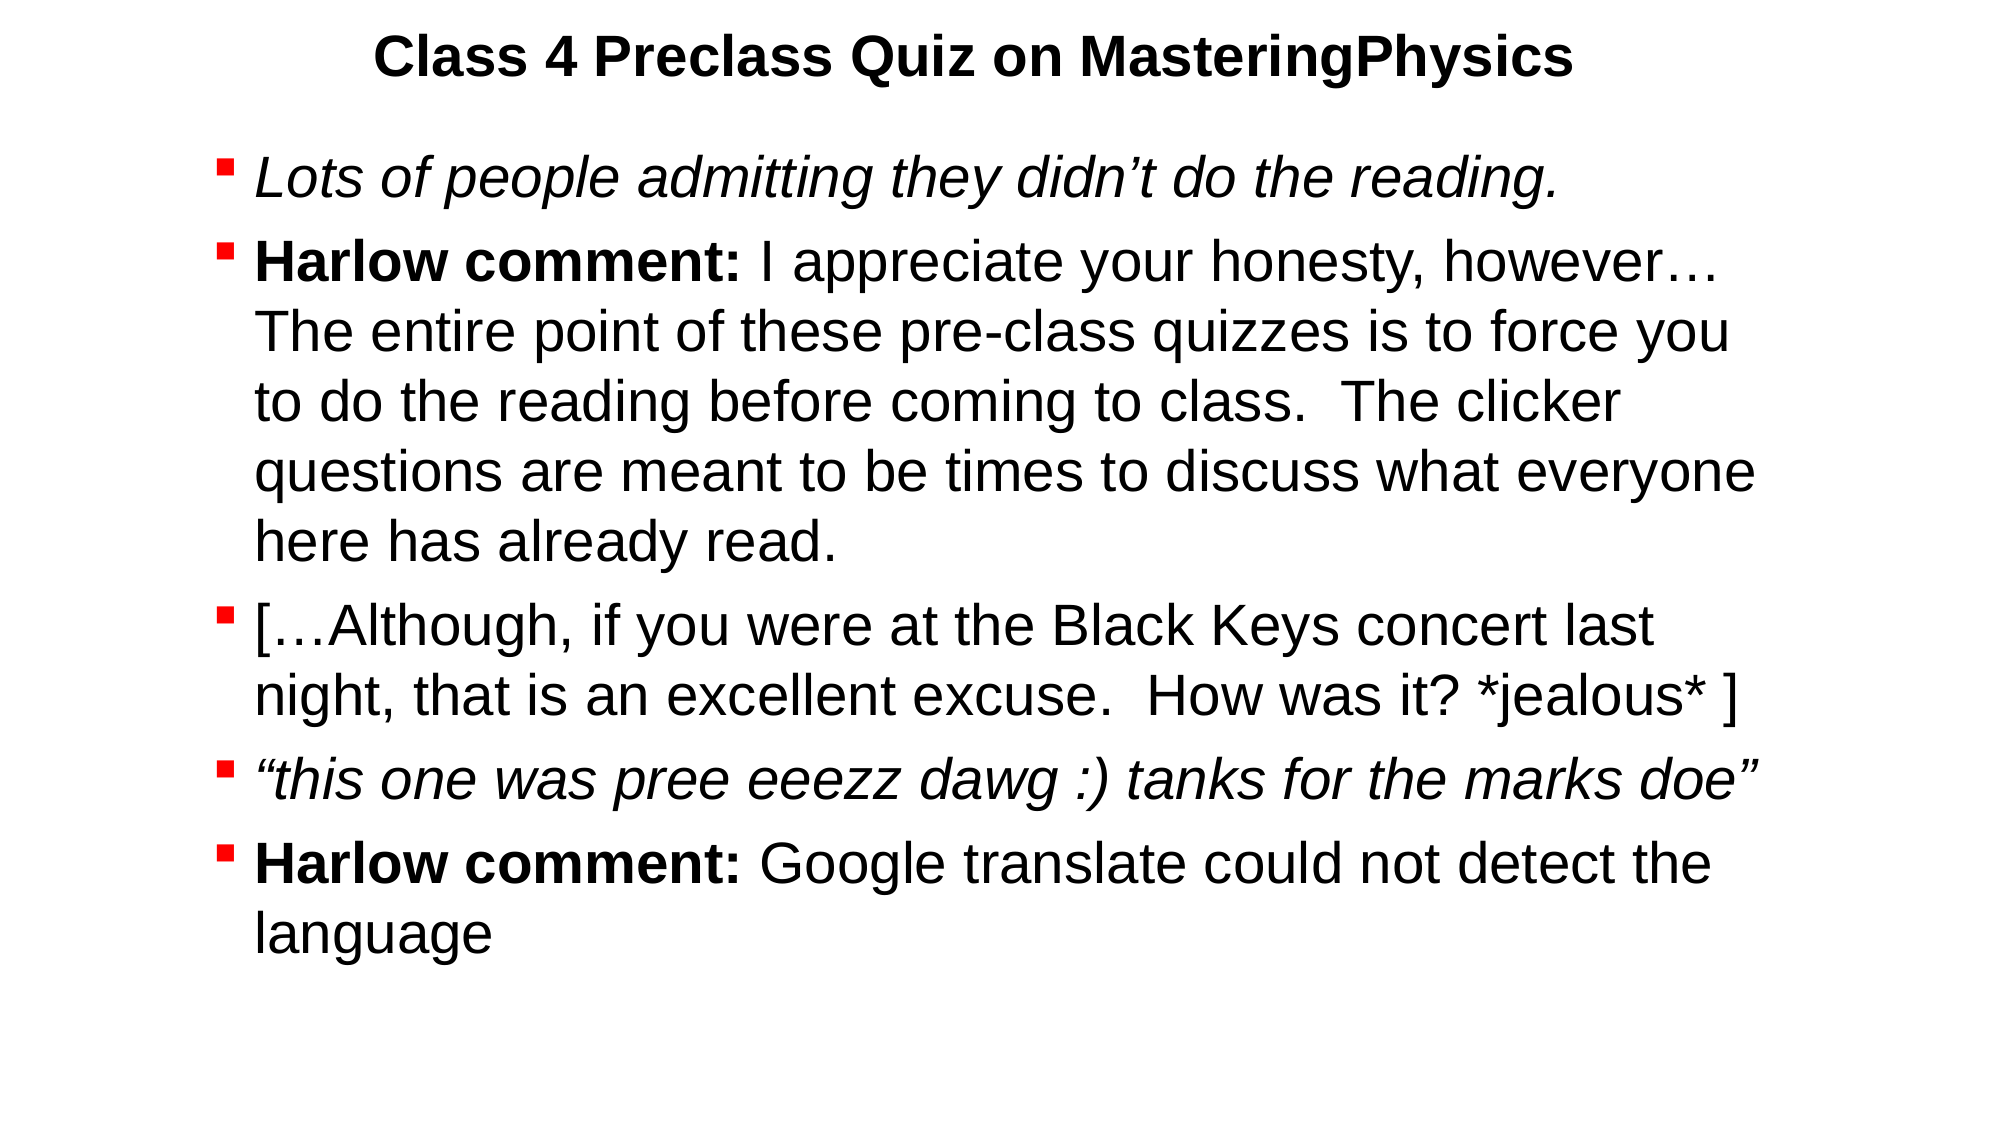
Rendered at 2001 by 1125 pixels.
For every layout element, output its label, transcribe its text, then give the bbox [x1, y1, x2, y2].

title Class 4 Preclass Quiz on MasteringPhysics [174, 12, 1775, 93]
text_box Lots of people admitting they didn’t do the reading. Harlow comment: I appreciate your honesty, however… The entire point of these pre-class quizzes is to force you to do the reading before coming to class. The clicker questions are meant to be times to discuss what everyone here has already read. […Although, if you were at the Black Keys concert last night, that is an excellent excuse. How was it? *jealous* ] “this one was pree eeezz dawg :) tanks for the marks doe” Harlow comment: Google translate could not detect the language [197, 132, 1800, 973]
